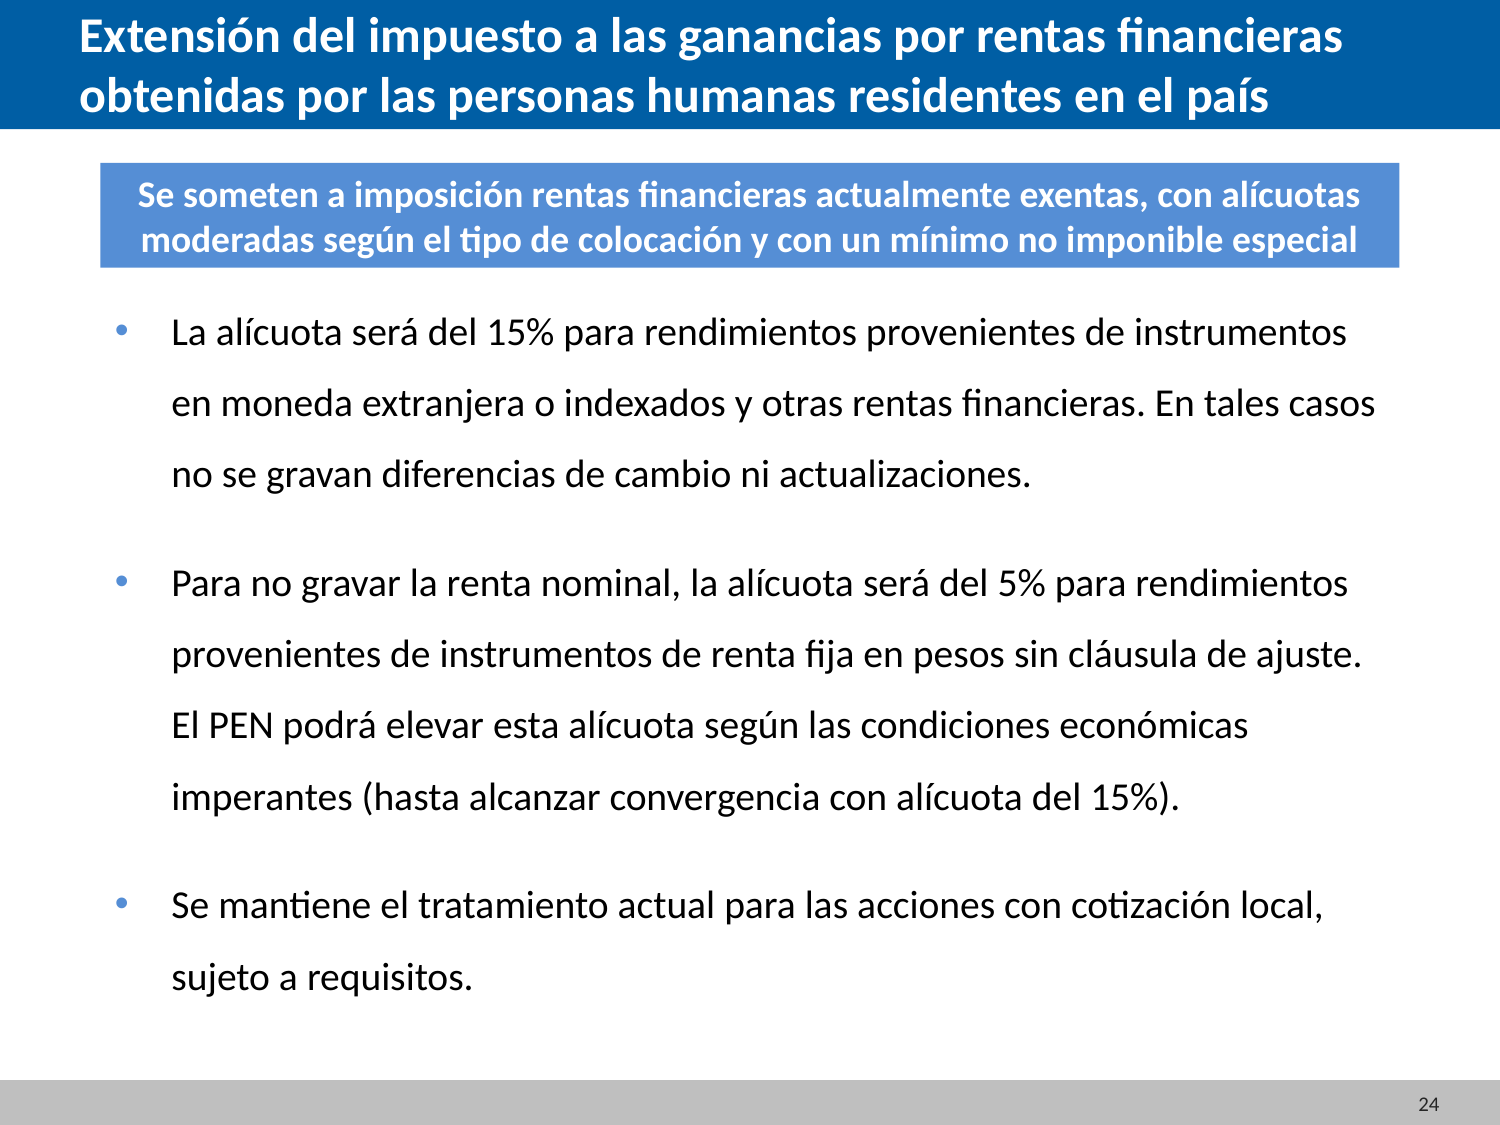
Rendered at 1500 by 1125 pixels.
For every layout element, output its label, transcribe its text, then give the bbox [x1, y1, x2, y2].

slide_number 24 [1104, 1073, 1455, 1125]
text_box Se someten a imposición rentas financieras actualmente exentas, con alícuotas moderadas según el tipo de colocación y con un mínimo no imponible especial [100, 162, 1400, 268]
text_box Extensión del impuesto a las ganancias por rentas financieras obtenidas por las personas humanas residentes en el país [64, 0, 1364, 131]
text_box La alícuota será del 15% para rendimientos provenientes de instrumentos en moneda extranjera o indexados y otras rentas financieras. En tales casos no se gravan diferencias de cambio ni actualizaciones. Para no gravar la renta nominal, la alícuota será del 5% para rendimientos provenientes de instrumentos de renta fija en pesos sin cláusula de ajuste. El PEN podrá elevar esta alícuota según las condiciones económicas imperantes (hasta alcanzar convergencia con alícuota del 15%). Se mantiene el tratamiento actual para las acciones con cotización local, sujeto a requisitos. [100, 274, 1400, 1006]
